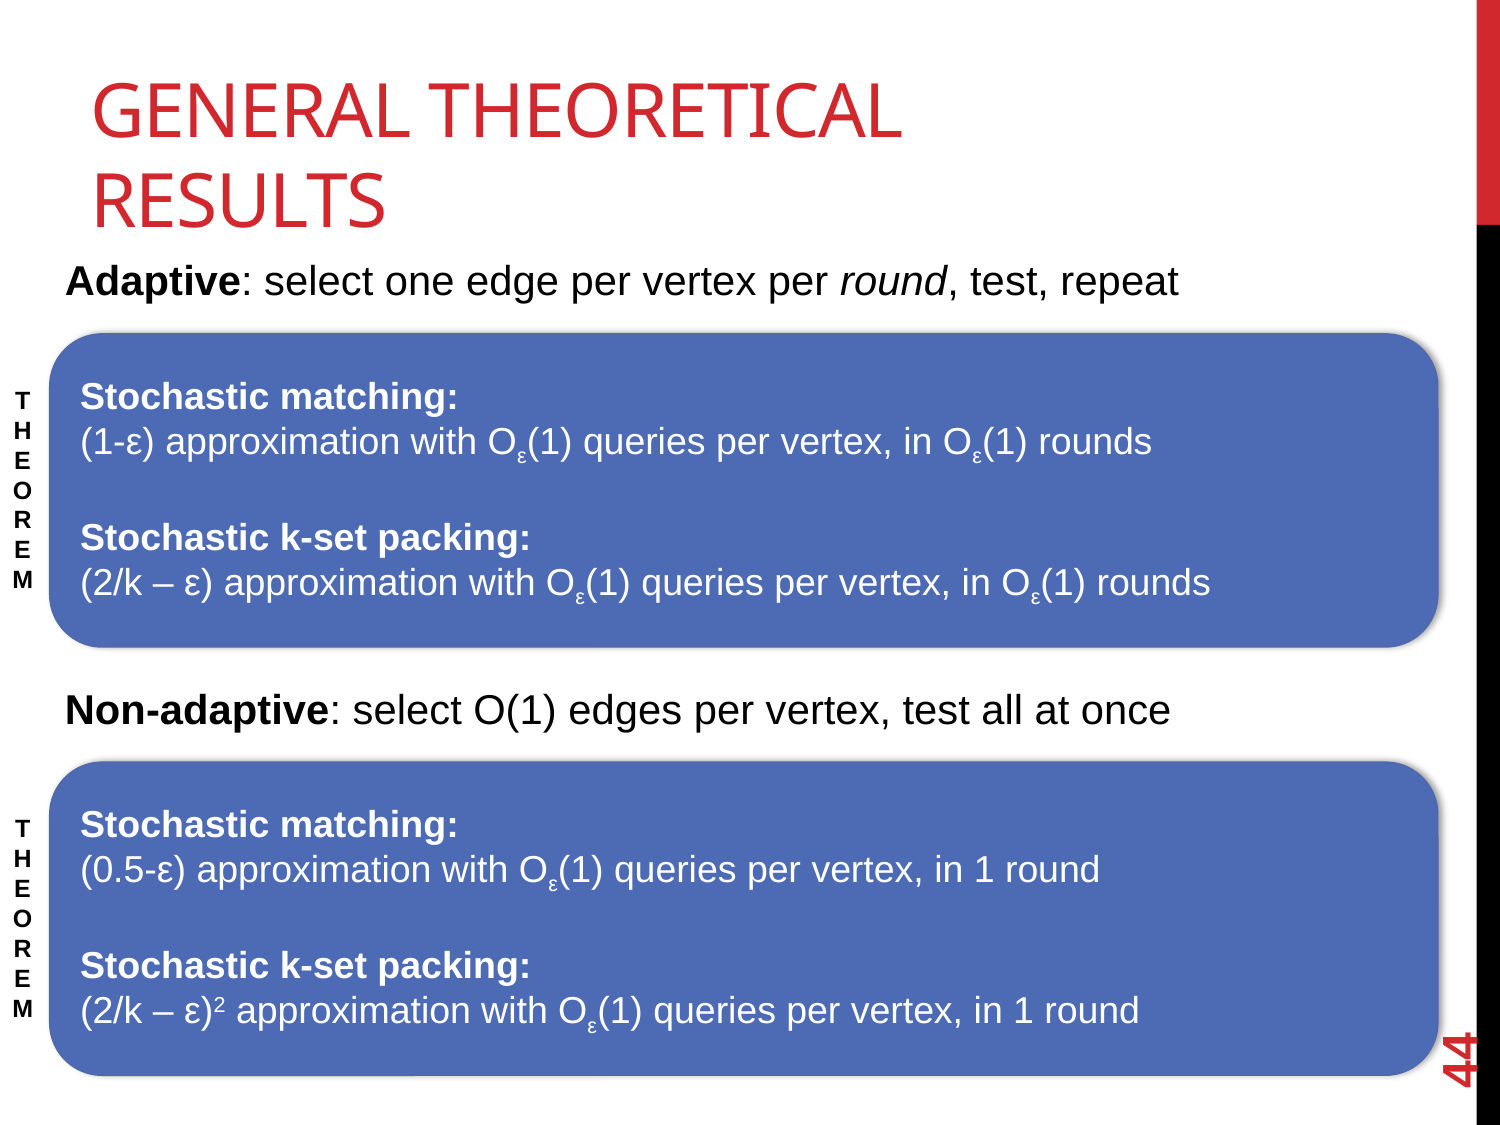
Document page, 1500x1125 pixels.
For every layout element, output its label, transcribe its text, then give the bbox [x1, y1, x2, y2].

text_box Stochastic matching: (0.5-ε) approximation with Oε(1) queries per vertex, in 1 round Stochastic k-set packing: (2/k – ε)2 approximation with Oε(1) queries per vertex, in 1 round [49, 761, 1439, 1077]
text_box Adaptive: select one edge per vertex per round, test, repeat [50, 246, 1375, 312]
text_box Non-adaptive: select O(1) edges per vertex, test all at once [50, 675, 1375, 740]
text_box THEOREM [0, 805, 50, 1030]
text_box THEOREM [0, 376, 50, 602]
text_box Stochastic matching: (1-ε) approximation with Oε(1) queries per vertex, in Oε(1) rounds Stochastic k-set packing: (2/k – ε) approximation with Oε(1) queries per vertex, in Oε(1) rounds [49, 333, 1439, 648]
title General theoretical results [75, 25, 1104, 246]
slide_number 44 [1427, 887, 1488, 1104]
